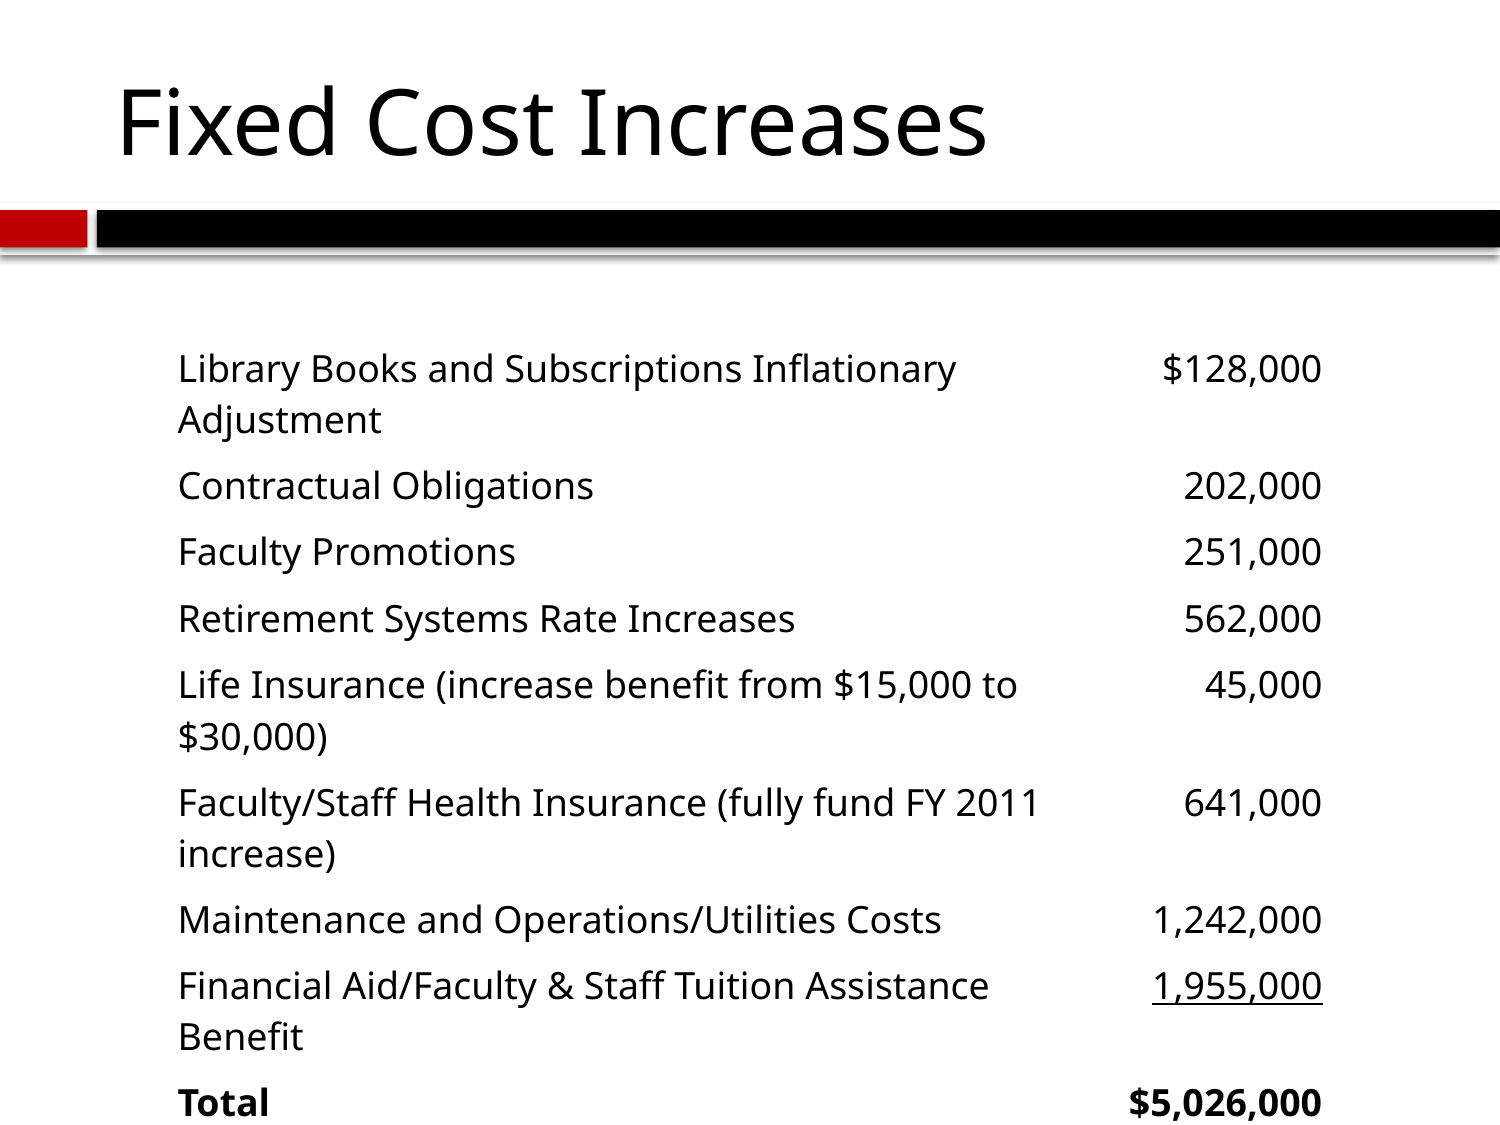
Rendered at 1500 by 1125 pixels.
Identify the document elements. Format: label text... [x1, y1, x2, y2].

table_cell 202,000 [1112, 452, 1337, 518]
table_cell $5,026,000 [1112, 1069, 1337, 1125]
table_cell Financial Aid/Faculty & Staff Tuition Assistance Benefit [163, 952, 1112, 1069]
table_cell Life Insurance (increase benefit from $15,000 to $30,000) [163, 651, 1112, 769]
table_cell Faculty Promotions [163, 518, 1112, 585]
table_cell Faculty/Staff Health Insurance (fully fund FY 2011 increase) [163, 769, 1112, 886]
table_cell Retirement Systems Rate Increases [163, 585, 1112, 651]
table_cell 1,242,000 [1112, 886, 1337, 952]
table_cell 251,000 [1112, 518, 1337, 585]
table_header $128,000 [1112, 335, 1337, 452]
table_cell 1,955,000 [1112, 952, 1337, 1069]
table_cell 45,000 [1112, 651, 1337, 769]
table_cell 641,000 [1112, 769, 1337, 886]
table_cell Maintenance and Operations/Utilities Costs [163, 886, 1112, 952]
table_cell 562,000 [1112, 585, 1337, 651]
title Fixed Cost Increases [100, 37, 1438, 200]
table_cell Total [163, 1069, 1112, 1125]
table_cell Contractual Obligations [163, 452, 1112, 518]
table_header Library Books and Subscriptions Inflationary Adjustment [163, 335, 1112, 452]
